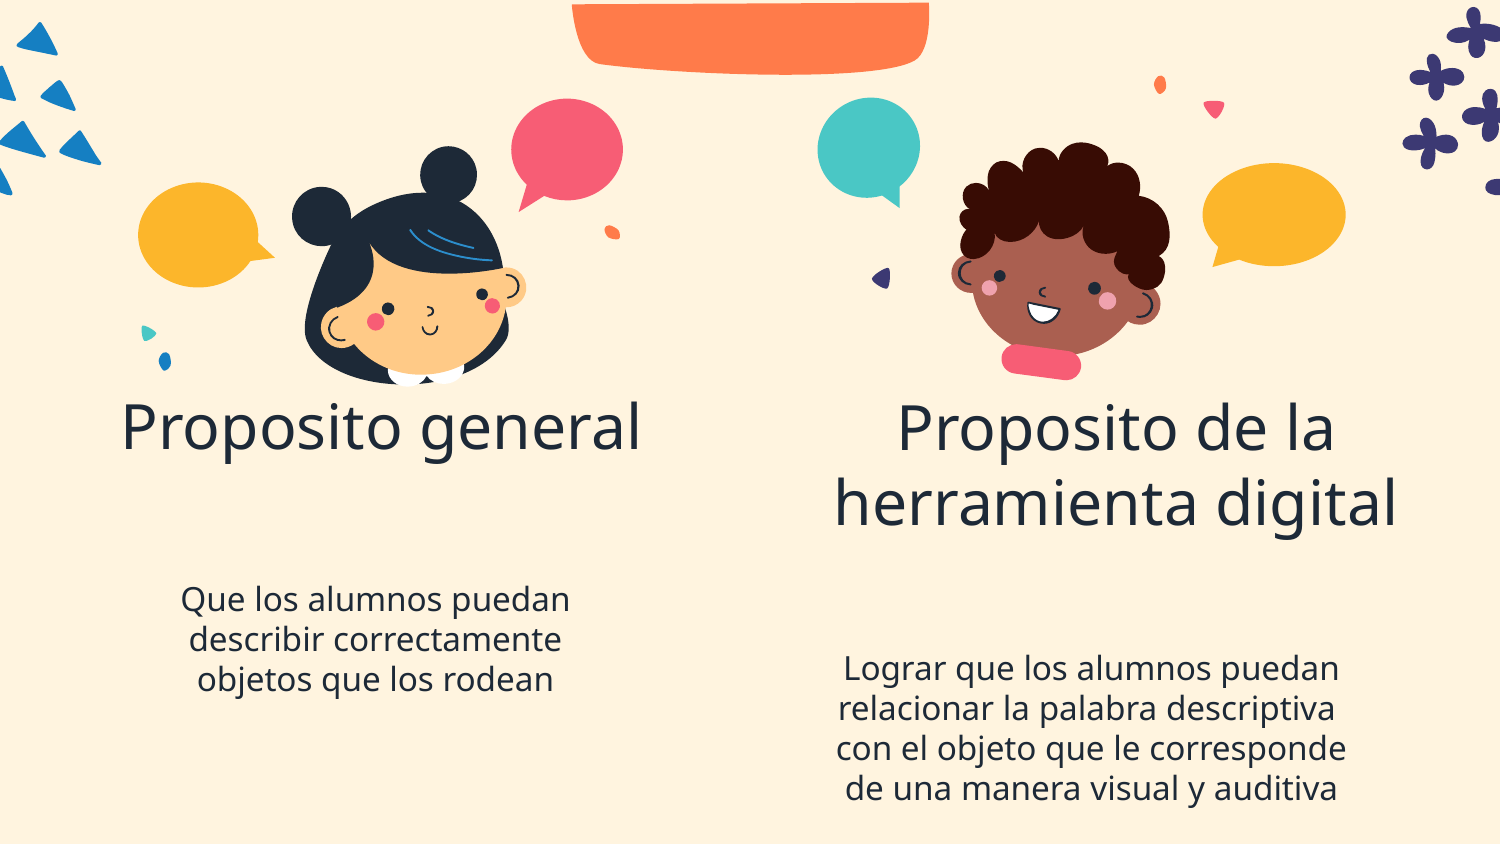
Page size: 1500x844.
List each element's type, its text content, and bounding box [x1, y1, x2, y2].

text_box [951, 142, 1172, 381]
text_box [871, 267, 890, 289]
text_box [290, 145, 533, 387]
text_box [138, 182, 275, 288]
text_box [158, 352, 171, 371]
text_box [1153, 75, 1167, 94]
subtitle Que los alumnos puedan describir correctamente objetos que los rodean [120, 563, 631, 702]
subtitle Lograr que los alumnos puedan relacionar la palabra descriptiva con el objeto que le corresponde de una manera visual y auditiva [799, 632, 1385, 772]
title Proposito general [41, 372, 723, 478]
text_box [817, 97, 921, 209]
subtitle Proposito de la herramienta digital [775, 373, 1458, 479]
text_box [604, 225, 620, 240]
text_box [1203, 100, 1225, 119]
text_box [511, 98, 623, 201]
text_box [141, 325, 157, 341]
text_box [1202, 163, 1346, 268]
